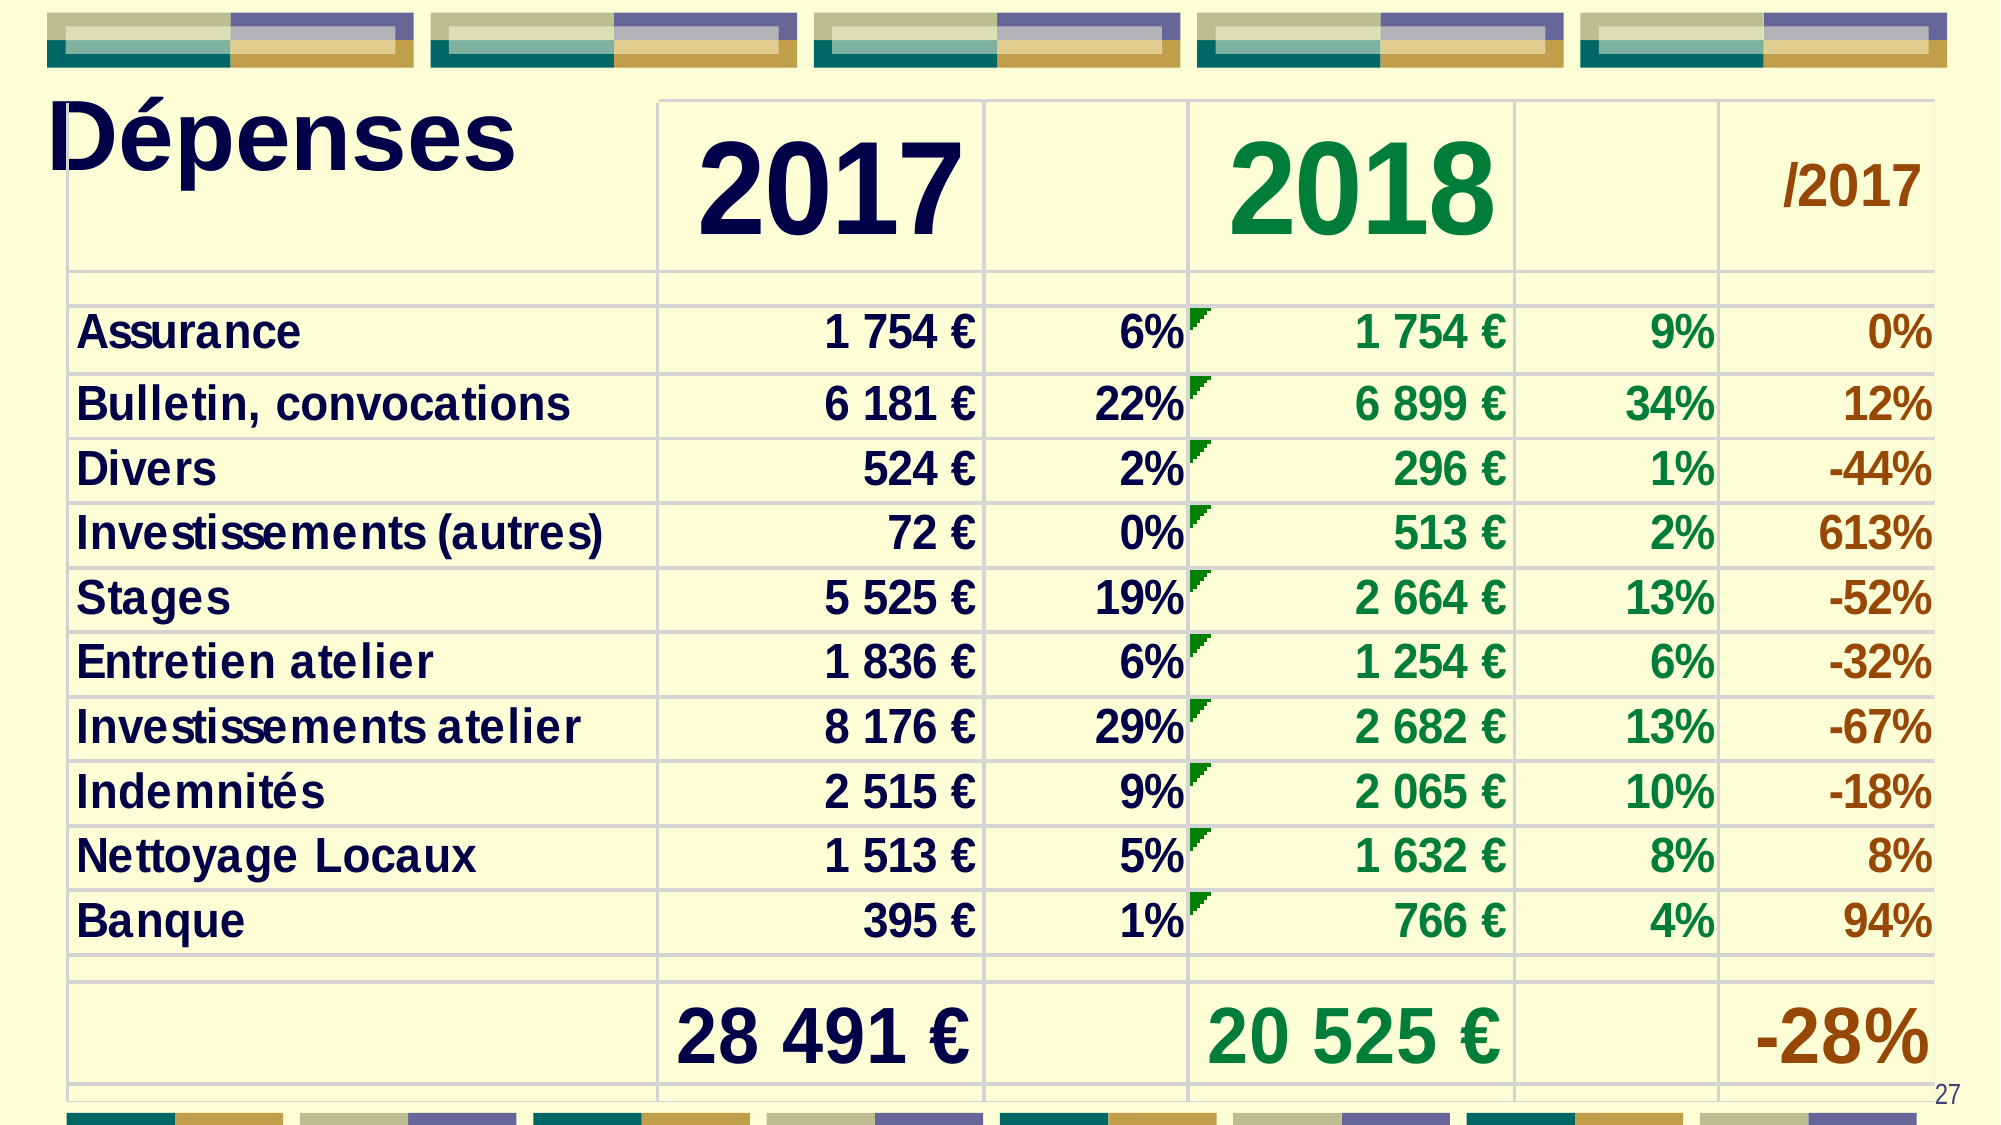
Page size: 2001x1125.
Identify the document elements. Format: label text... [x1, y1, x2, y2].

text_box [65, 98, 1938, 1106]
title Dépenses [31, 36, 543, 224]
slide_number 27 [1559, 1077, 1977, 1118]
